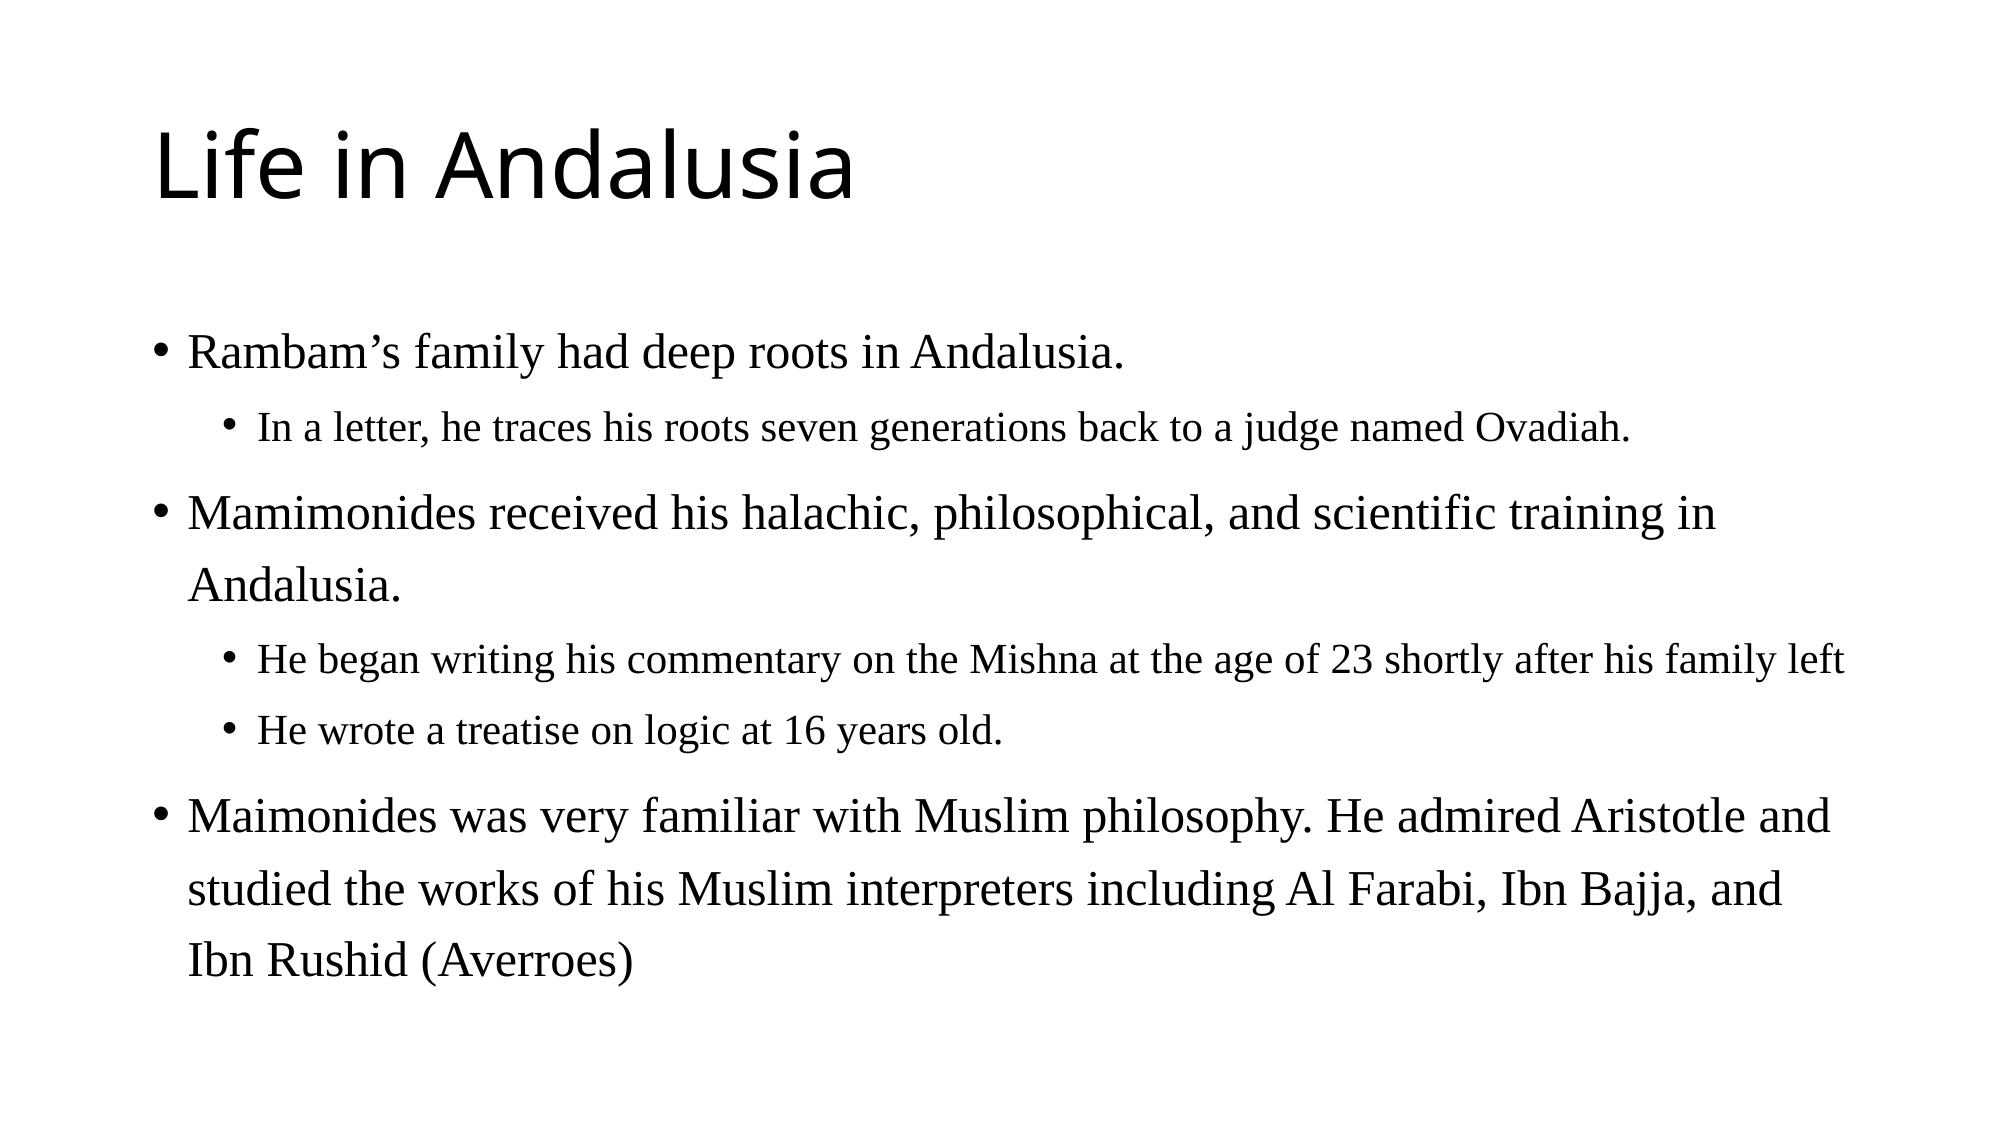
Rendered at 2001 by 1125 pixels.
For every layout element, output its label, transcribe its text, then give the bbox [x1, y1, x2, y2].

title Life in Andalusia [137, 59, 1863, 278]
list Rambam’s family had deep roots in Andalusia. In a letter, he traces his roots seven generations back to a judge named Ovadiah. Mamimonides received his halachic, philosophical, and scientific training in Andalusia. He began writing his commentary on the Mishna at the age of 23 shortly after his family left He wrote a treatise on logic at 16 years old. Maimonides was very familiar with Muslim philosophy. He admired Aristotle and studied the works of his Muslim interpreters including Al Farabi, Ibn Bajja, and Ibn Rushid (Averroes) [137, 299, 1863, 1014]
